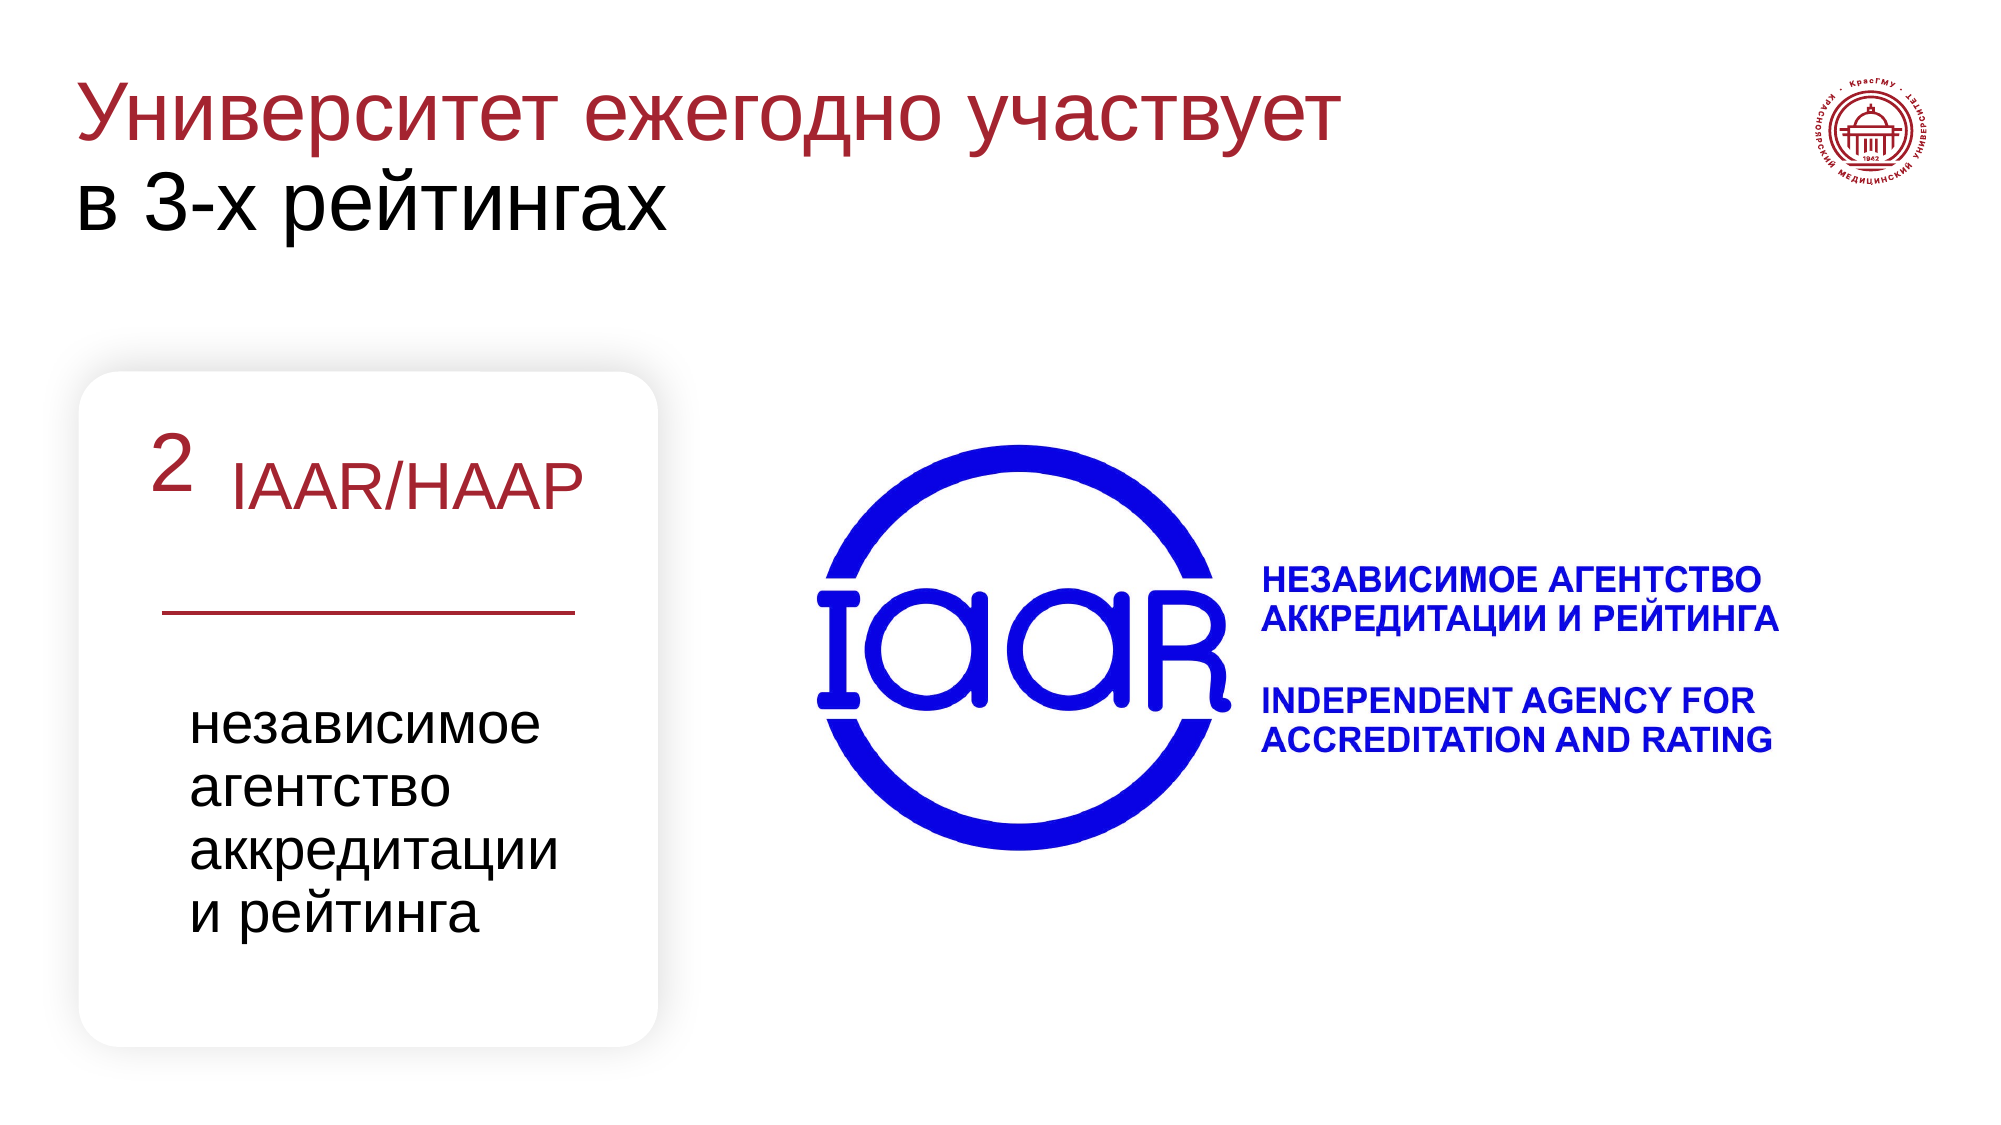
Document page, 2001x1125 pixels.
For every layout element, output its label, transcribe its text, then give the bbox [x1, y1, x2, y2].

text_box [77, 369, 660, 1049]
text_box Университет ежегодно участвует в 3-х рейтингах [60, 61, 1535, 256]
picture [1814, 77, 1928, 186]
picture [815, 444, 1780, 852]
text_box независимое агентство аккредитации и рейтинга [175, 685, 609, 953]
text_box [133, 411, 638, 669]
